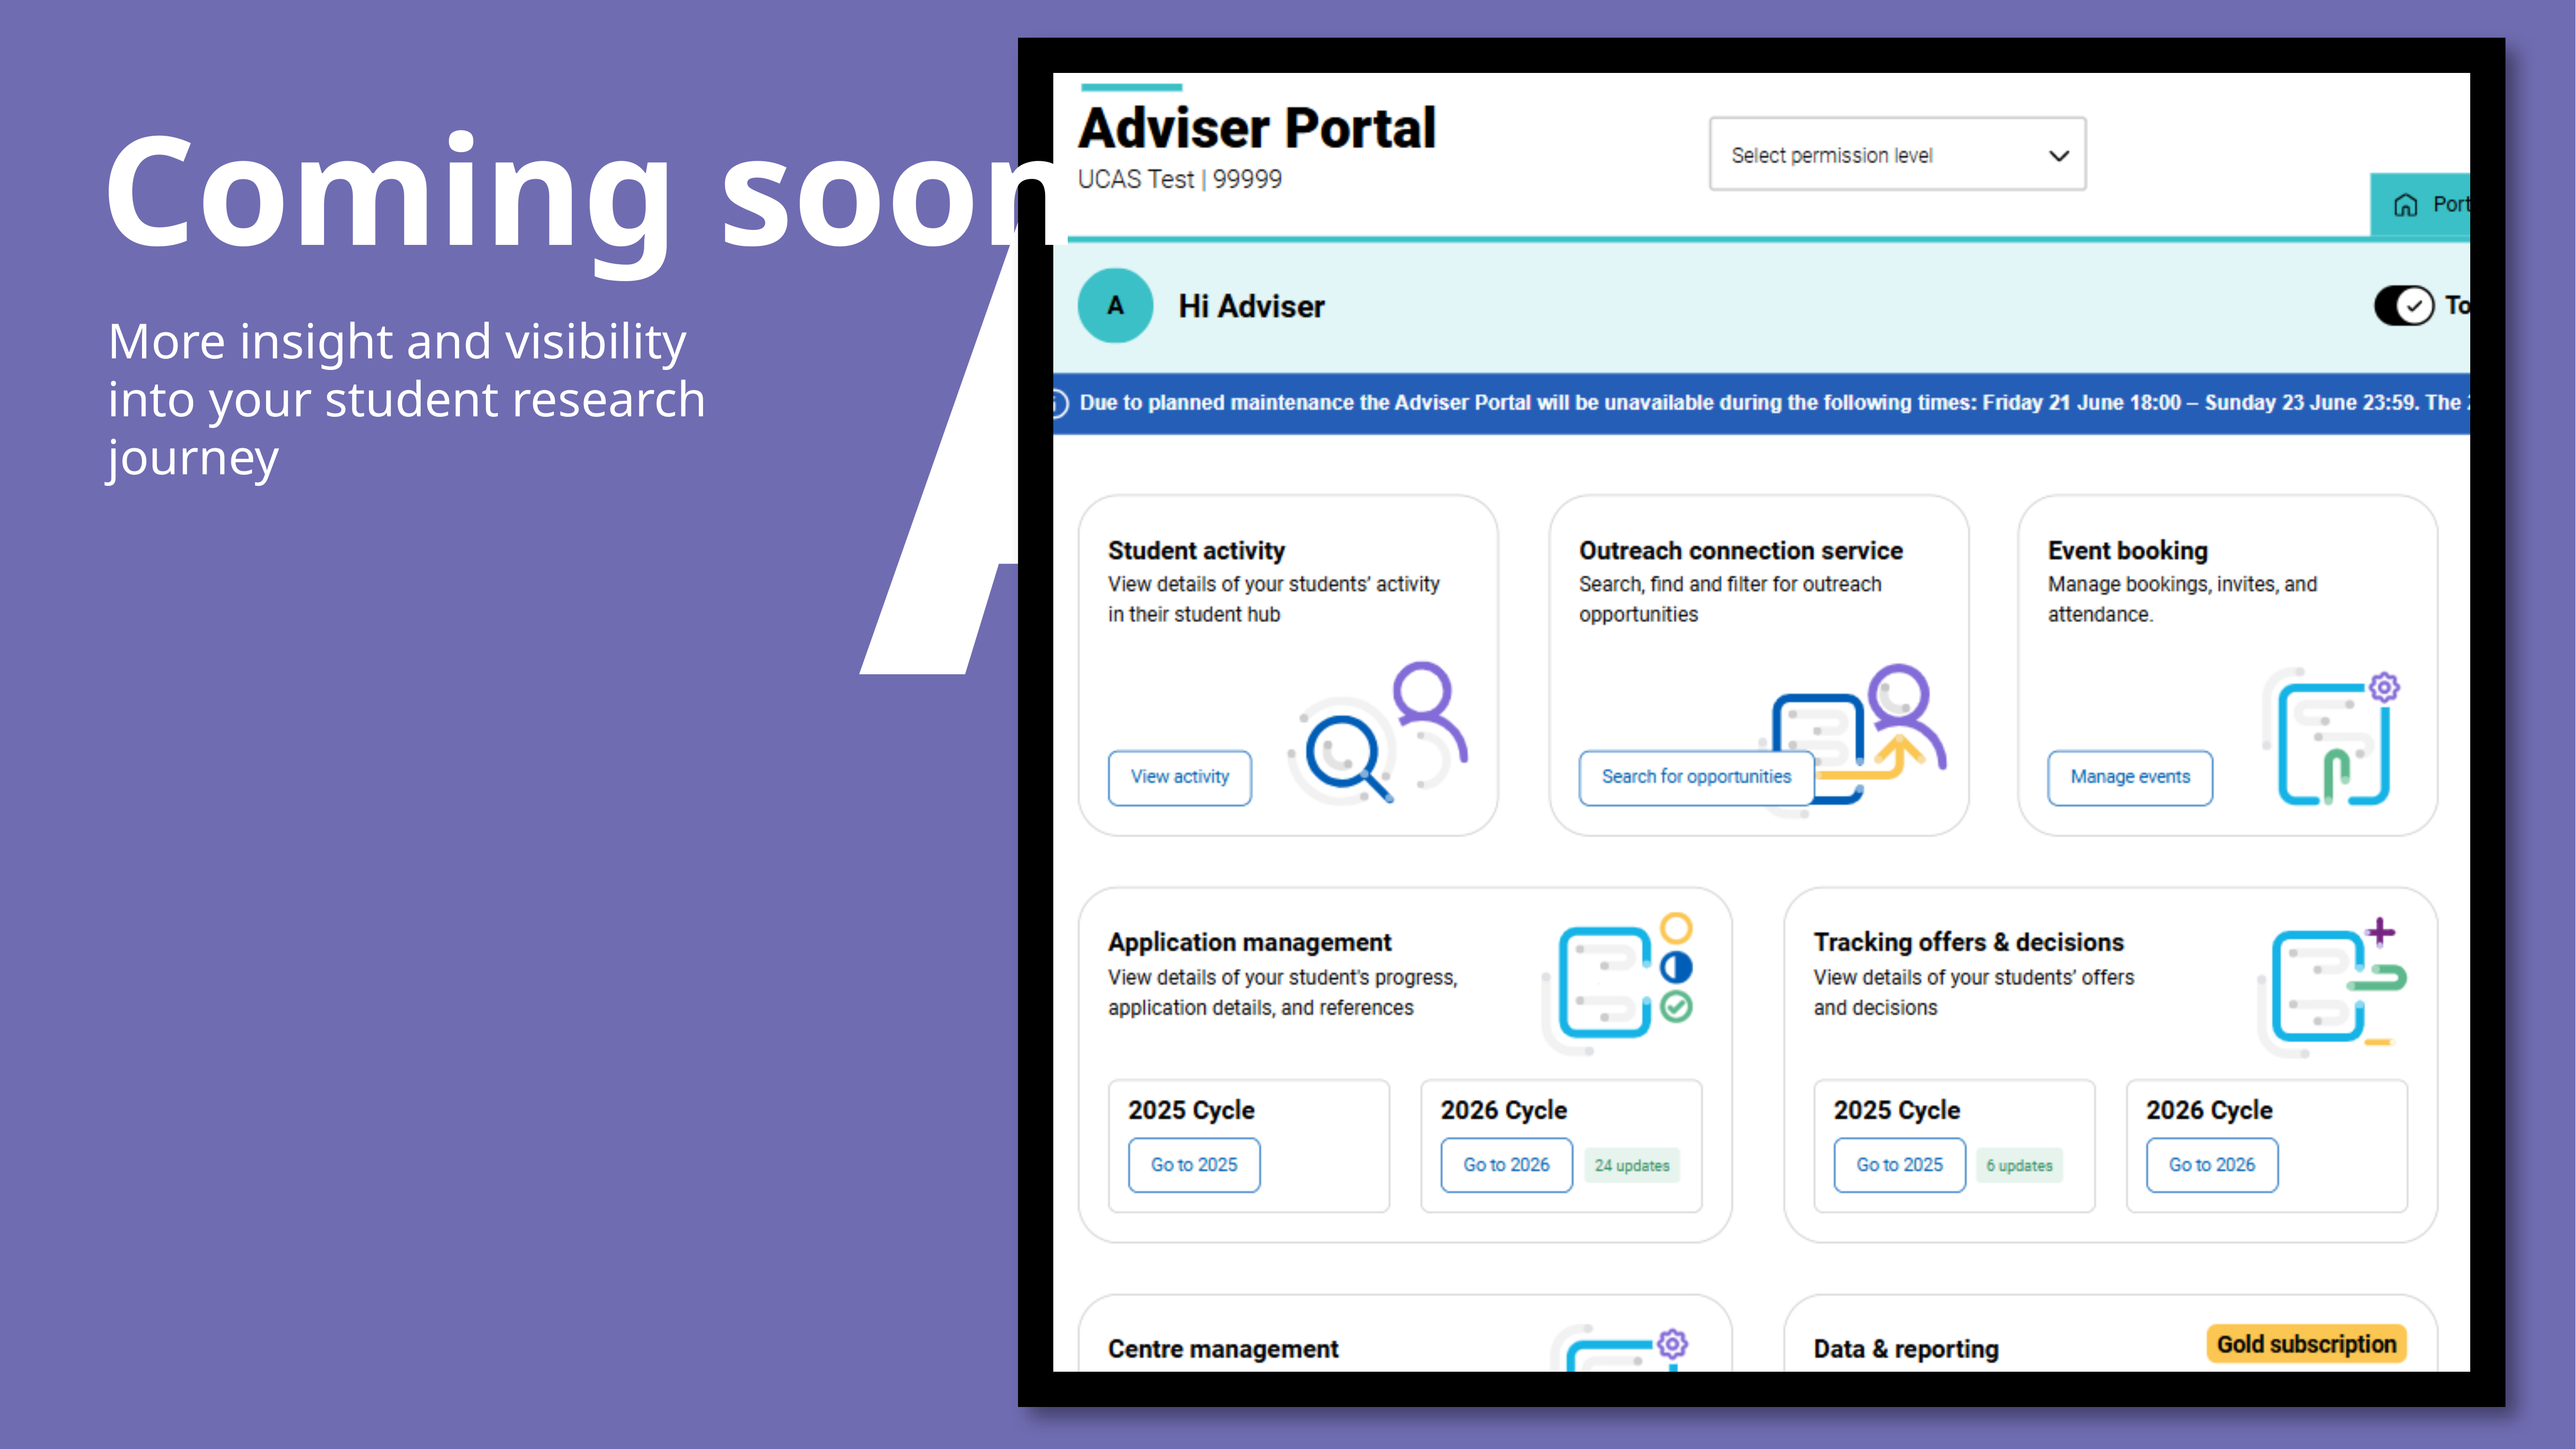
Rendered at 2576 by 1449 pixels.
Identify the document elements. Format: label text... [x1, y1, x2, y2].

text_box More insight and visibility into your student research journey [100, 307, 778, 488]
picture [1053, 72, 2471, 1372]
text_box Coming soon [100, 121, 1053, 283]
title AP [814, 283, 1017, 803]
